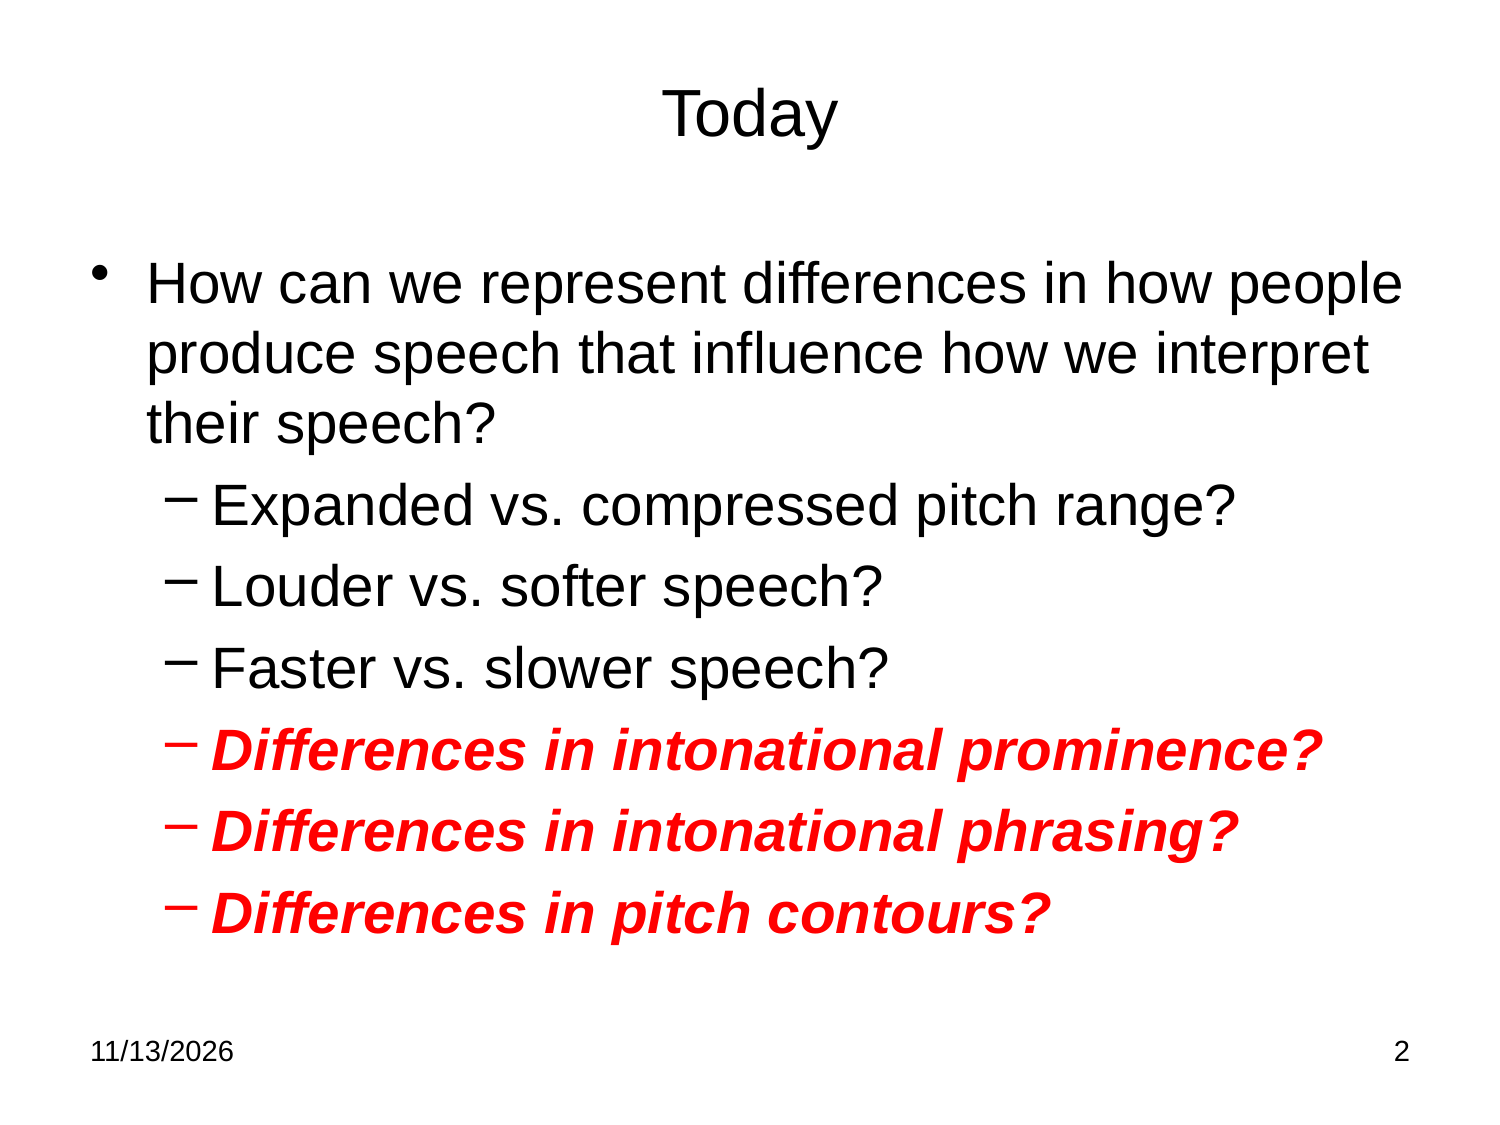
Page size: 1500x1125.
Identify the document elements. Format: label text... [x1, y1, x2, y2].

slide_number 2 [1074, 1024, 1425, 1103]
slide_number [75, 1024, 425, 1103]
list How can we represent differences in how people produce speech that influence how we interpret their speech? Expanded vs. compressed pitch range? Louder vs. softer speech? Faster vs. slower speech? Differences in intonational prominence? Differences in intonational phrasing? Differences in pitch contours? [75, 237, 1425, 1005]
title Today [75, 45, 1425, 175]
